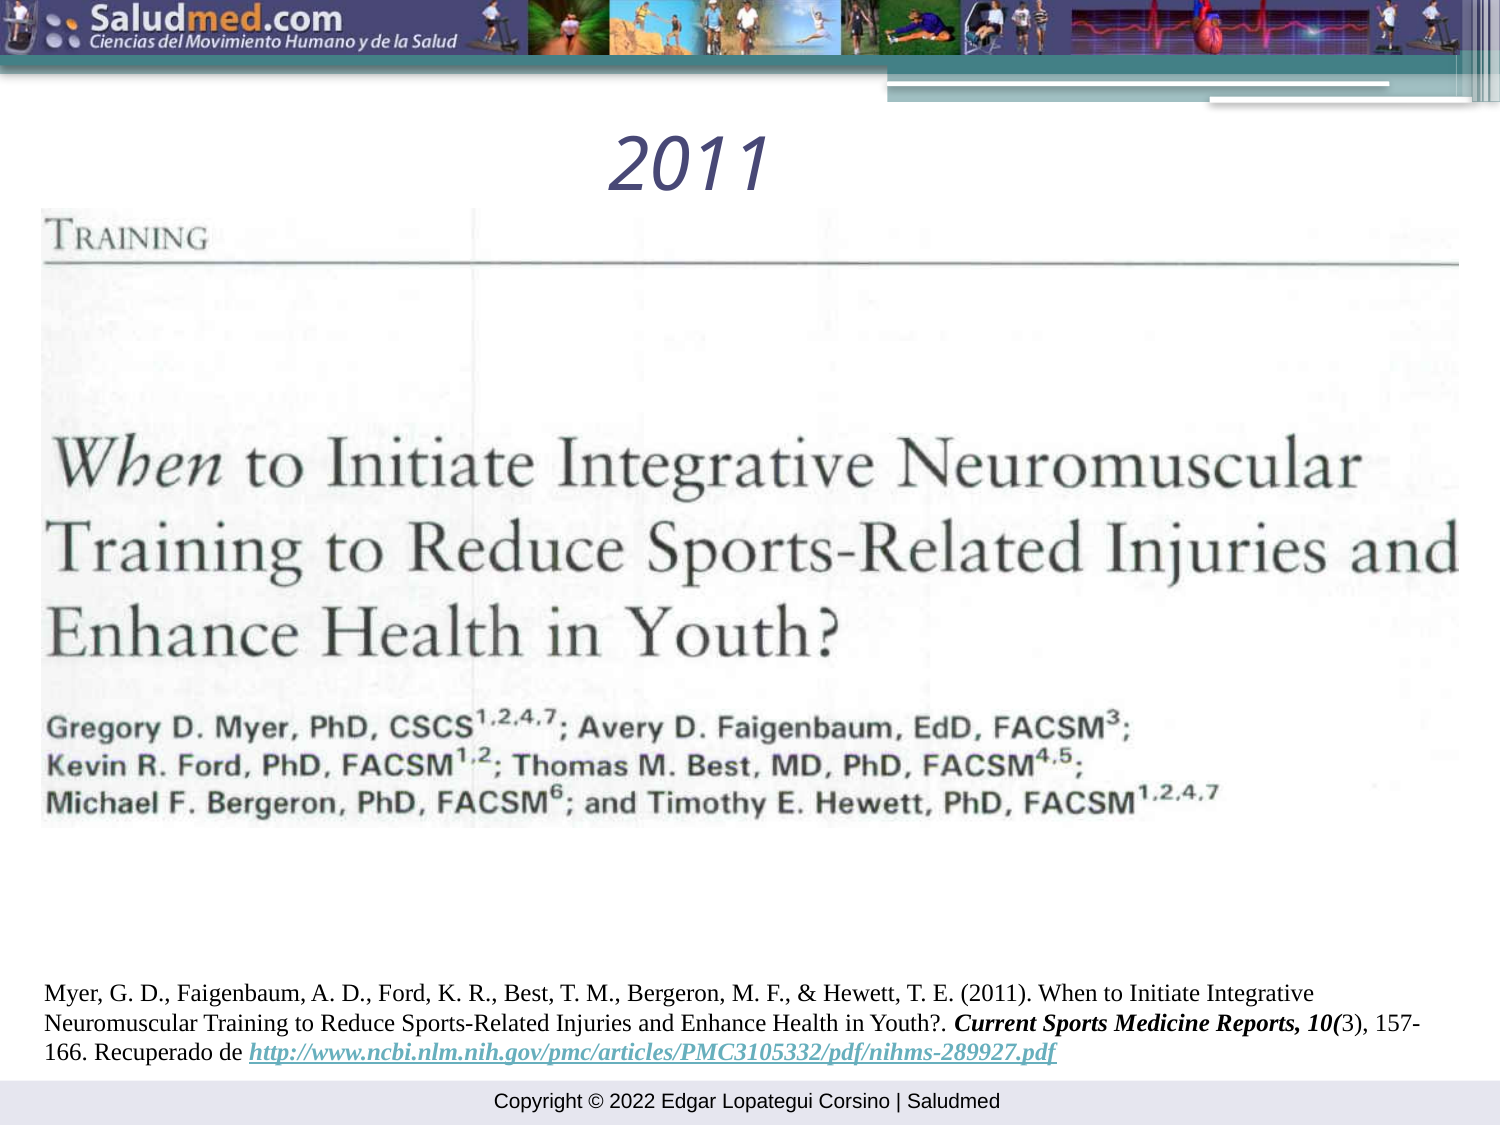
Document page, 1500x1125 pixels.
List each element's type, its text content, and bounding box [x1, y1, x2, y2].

text_box Myer, G. D., Faigenbaum, A. D., Ford, K. R., Best, T. M., Bergeron, M. F., & Hewett, T. E. (2011). When to Initiate Integrative Neuromuscular Training to Reduce Sports-Related Injuries and Enhance Health in Youth?. Current Sports Medicine Reports, 10(3), 157-166. Recuperado de http://www.ncbi.nlm.nih.gov/pmc/articles/PMC3105332/pdf/nihms-289927.pdf [29, 968, 1477, 1083]
picture [41, 207, 1459, 828]
text_box 2011 [525, 113, 857, 205]
picture [0, 0, 1460, 55]
